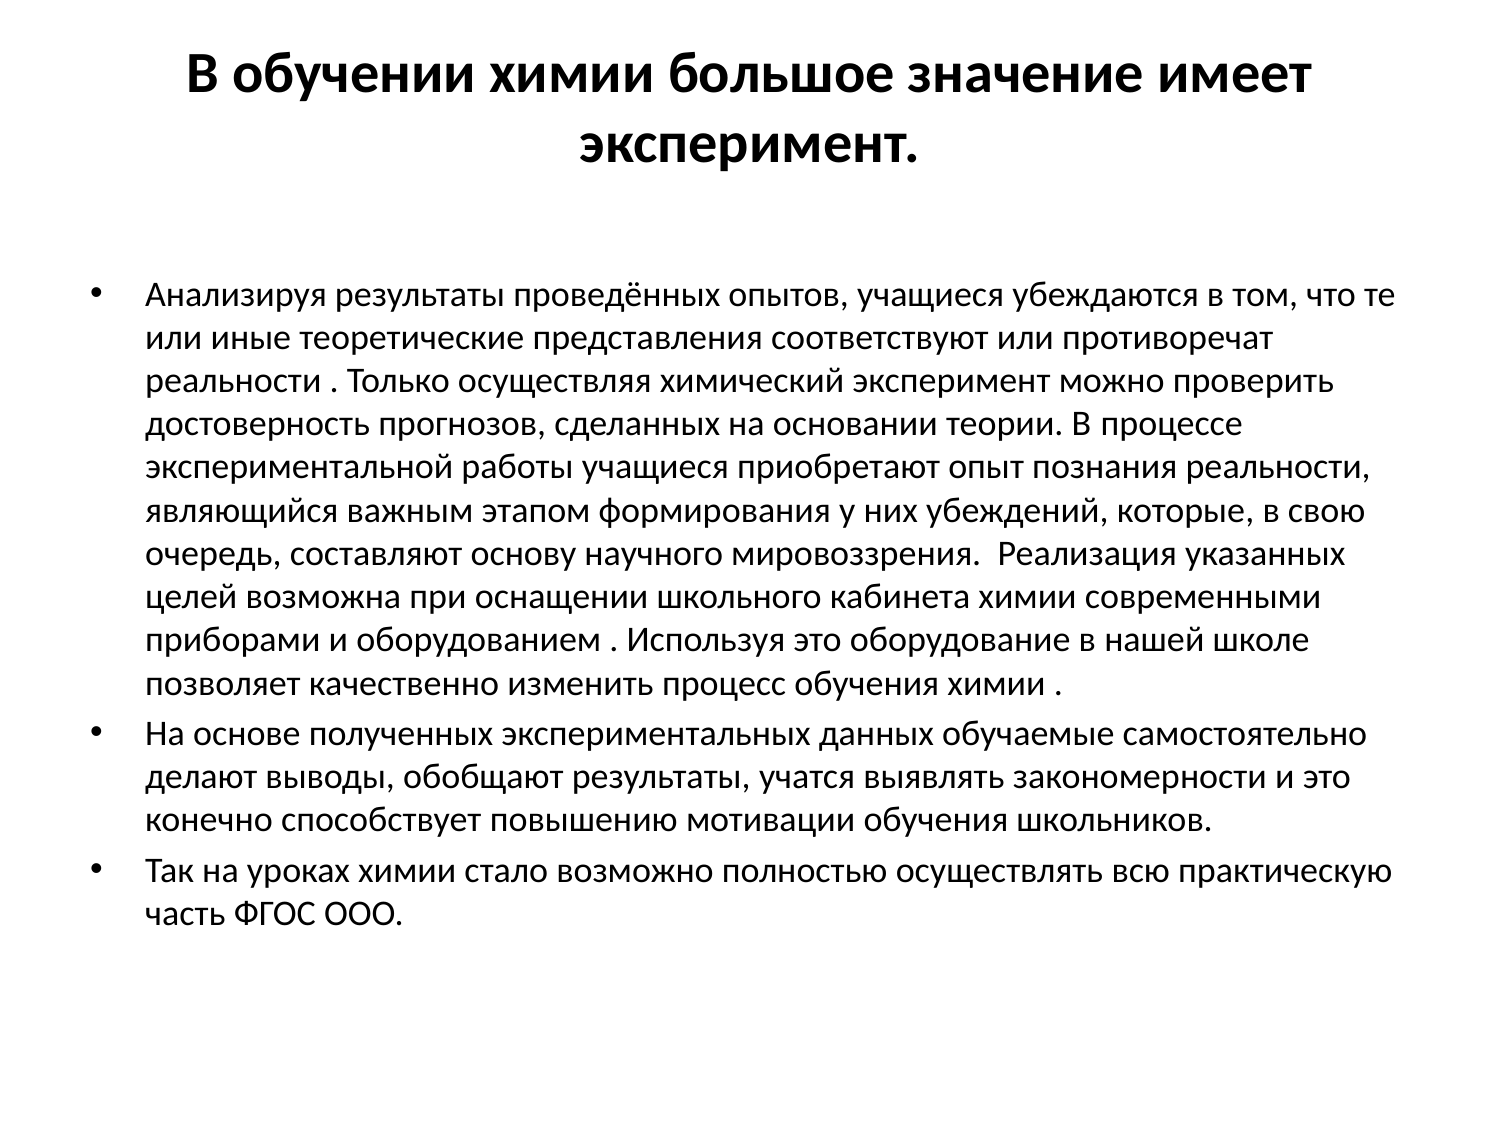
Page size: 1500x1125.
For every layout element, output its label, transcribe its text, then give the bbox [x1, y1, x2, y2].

title В обучении химии большое значение имеет эксперимент. [75, 45, 1425, 233]
list Анализируя результаты проведённых опытов, учащиеся убеждаются в том, что те или иные теоретические представления соответствуют или противоречат реальности . Только осуществляя химический эксперимент можно проверить достоверность прогнозов, сделанных на основании теории. В процессе экспериментальной работы учащиеся приобретают опыт познания реальности, являющийся важным этапом формирования у них убеждений, которые, в свою очередь, составляют основу научного мировоззрения. Реализация указанных целей возможна при оснащении школьного кабинета химии современными приборами и оборудованием . Используя это оборудование в нашей школе позволяет качественно изменить процесс обучения химии . На основе полученных экспериментальных данных обучаемые самостоятельно делают выводы, обобщают результаты, учатся выявлять закономерности и это конечно способствует повышению мотивации обучения школьников. Так на уроках химии стало возможно полностью осуществлять всю практическую часть ФГОС ООО. [75, 262, 1425, 1005]
